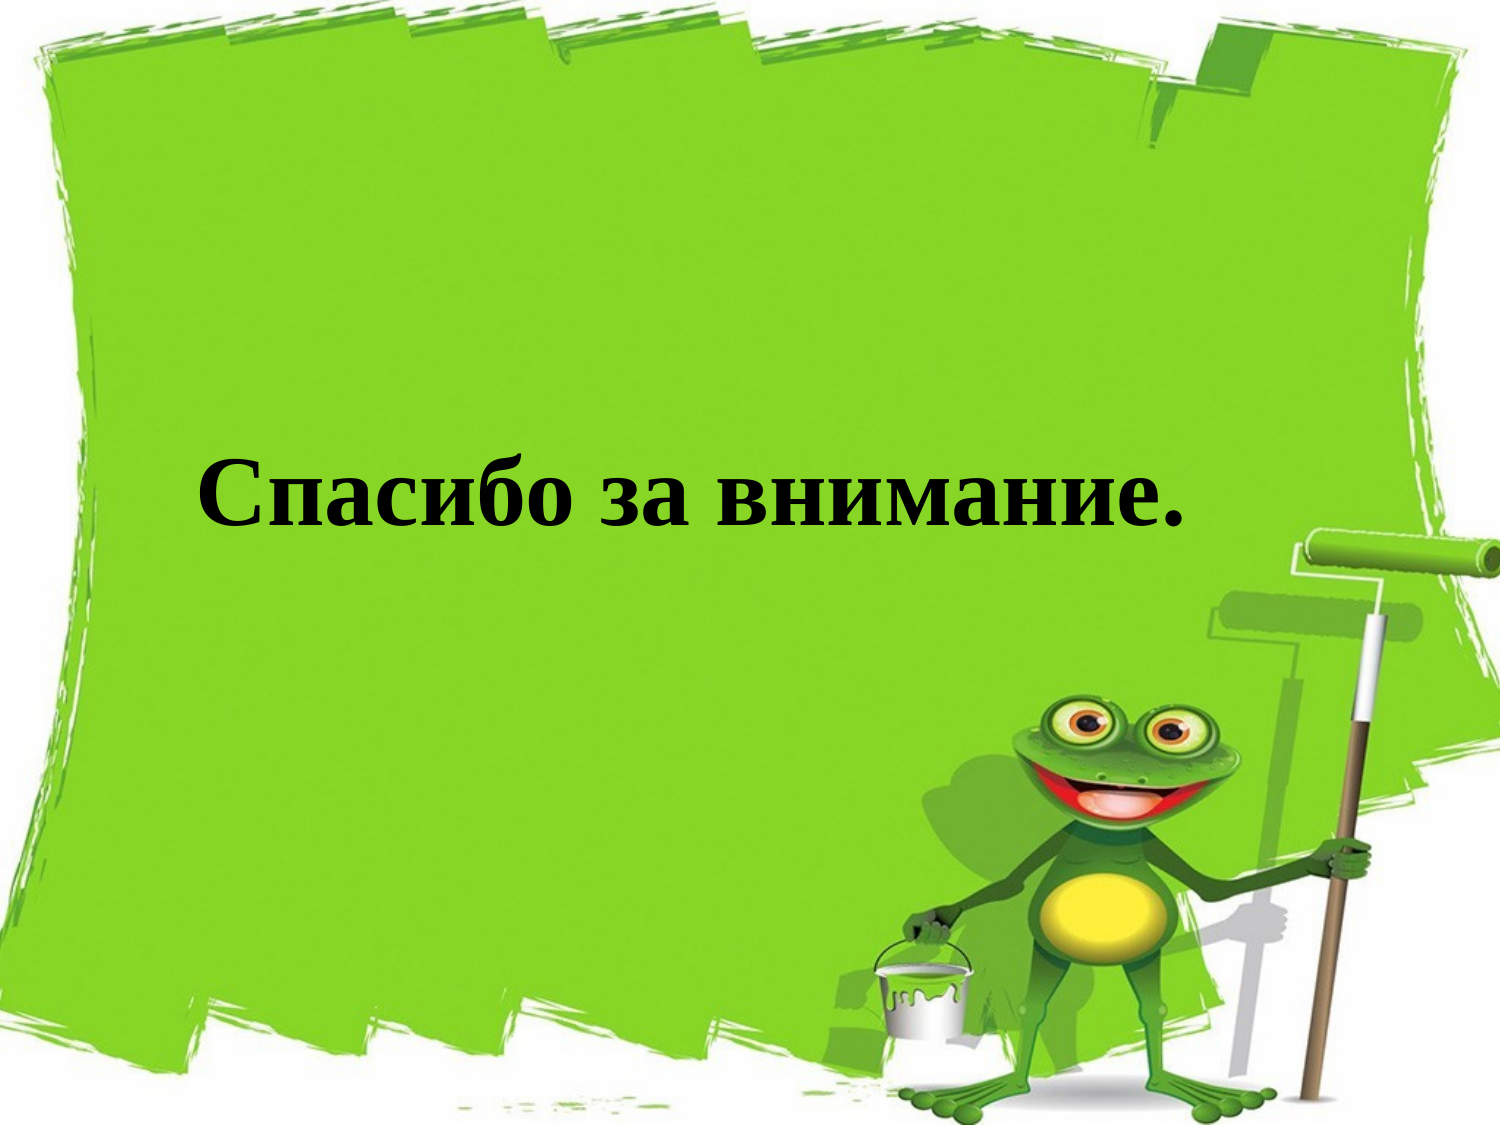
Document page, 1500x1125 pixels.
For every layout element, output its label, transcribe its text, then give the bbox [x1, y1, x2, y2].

picture [0, 0, 1500, 1125]
title Спасибо за внимание. [135, 349, 1247, 622]
